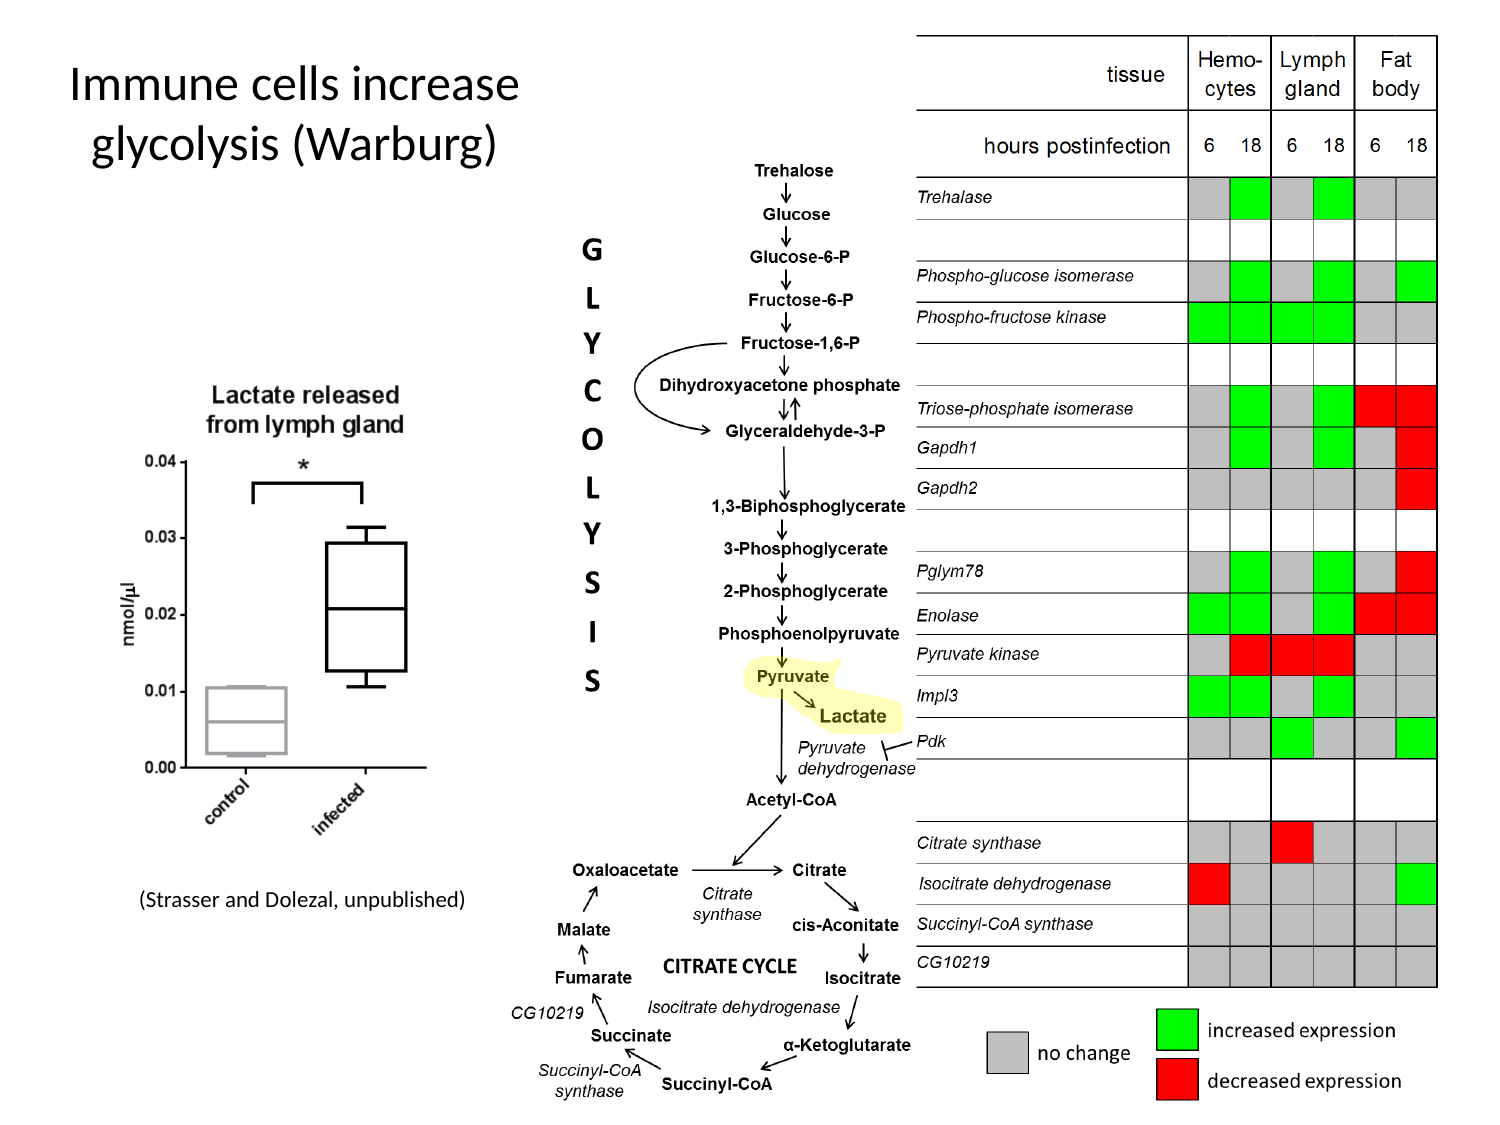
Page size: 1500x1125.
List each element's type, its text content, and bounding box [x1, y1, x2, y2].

text_box Immune cells increase glycolysis (Warburg) [54, 42, 490, 178]
text_box (Strasser and Dolezal, unpublished) [123, 877, 482, 920]
picture [490, 19, 1459, 1125]
picture [100, 364, 437, 857]
